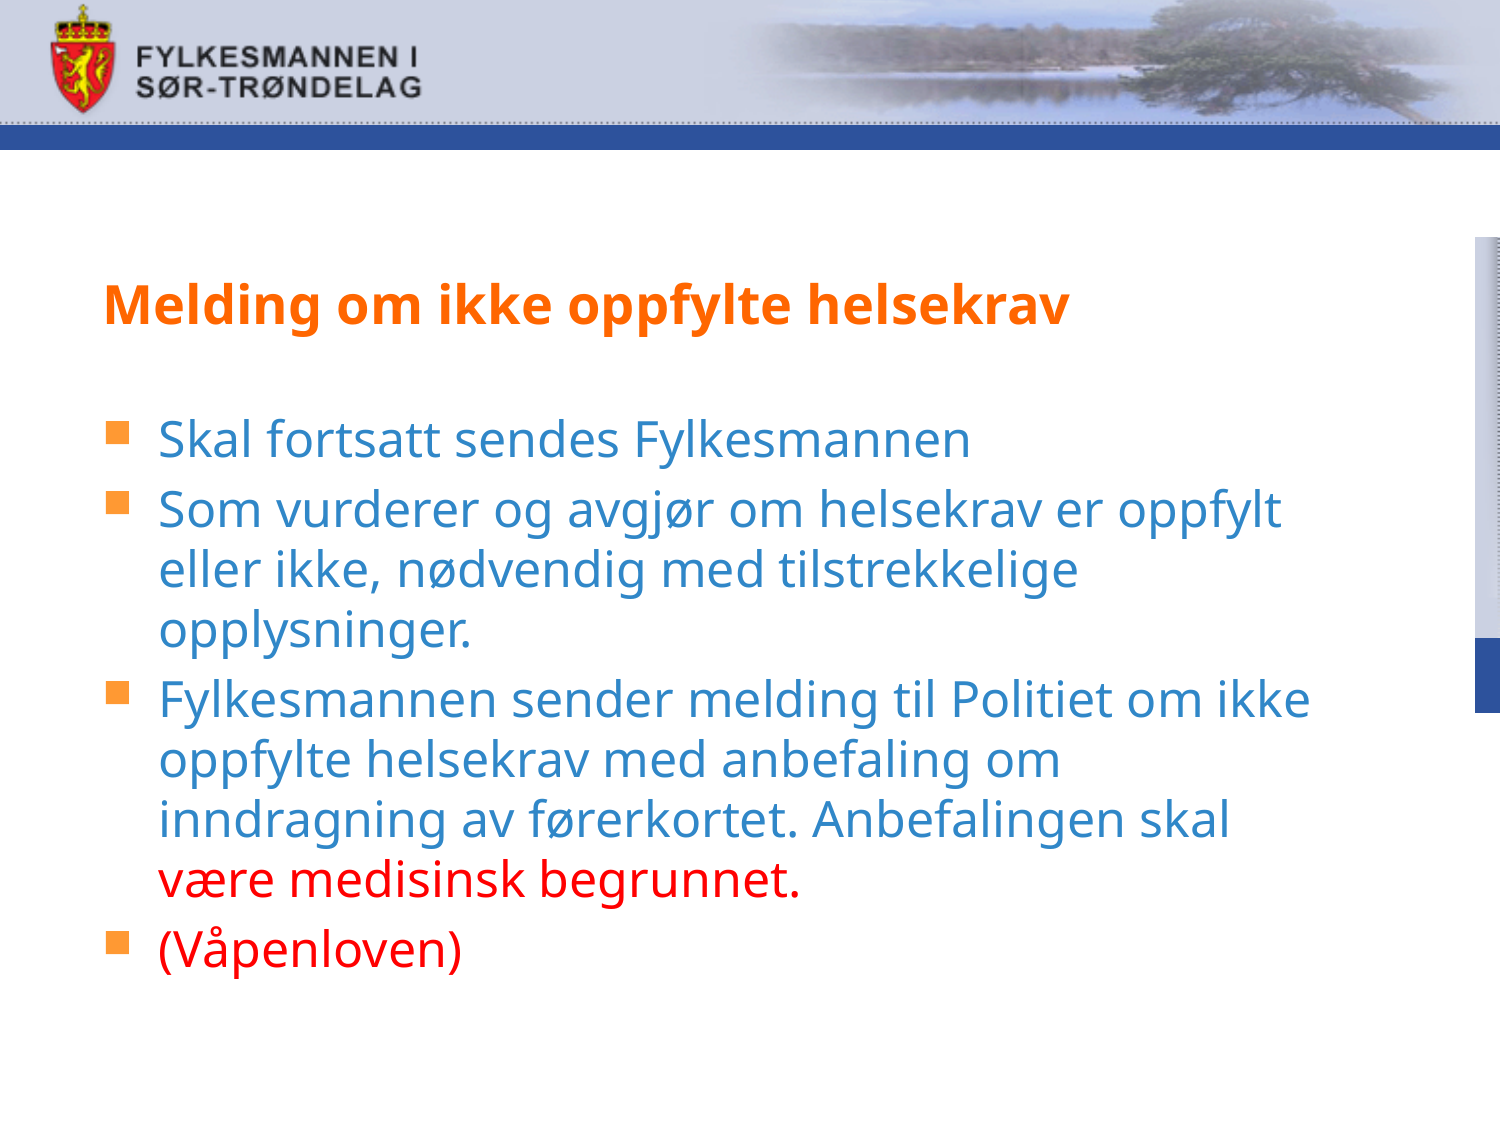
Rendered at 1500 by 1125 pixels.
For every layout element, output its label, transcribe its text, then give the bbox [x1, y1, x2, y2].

title Melding om ikke oppfylte helsekrav [87, 262, 1263, 376]
picture [1475, 237, 1500, 713]
list Skal fortsatt sendes Fylkesmannen Som vurderer og avgjør om helsekrav er oppfylt eller ikke, nødvendig med tilstrekkelige opplysninger. Fylkesmannen sender melding til Politiet om ikke oppfylte helsekrav med anbefaling om inndragning av førerkortet. Anbefalingen skal være medisinsk begrunnet. (Våpenloven) [87, 399, 1363, 951]
picture [0, 0, 1500, 125]
